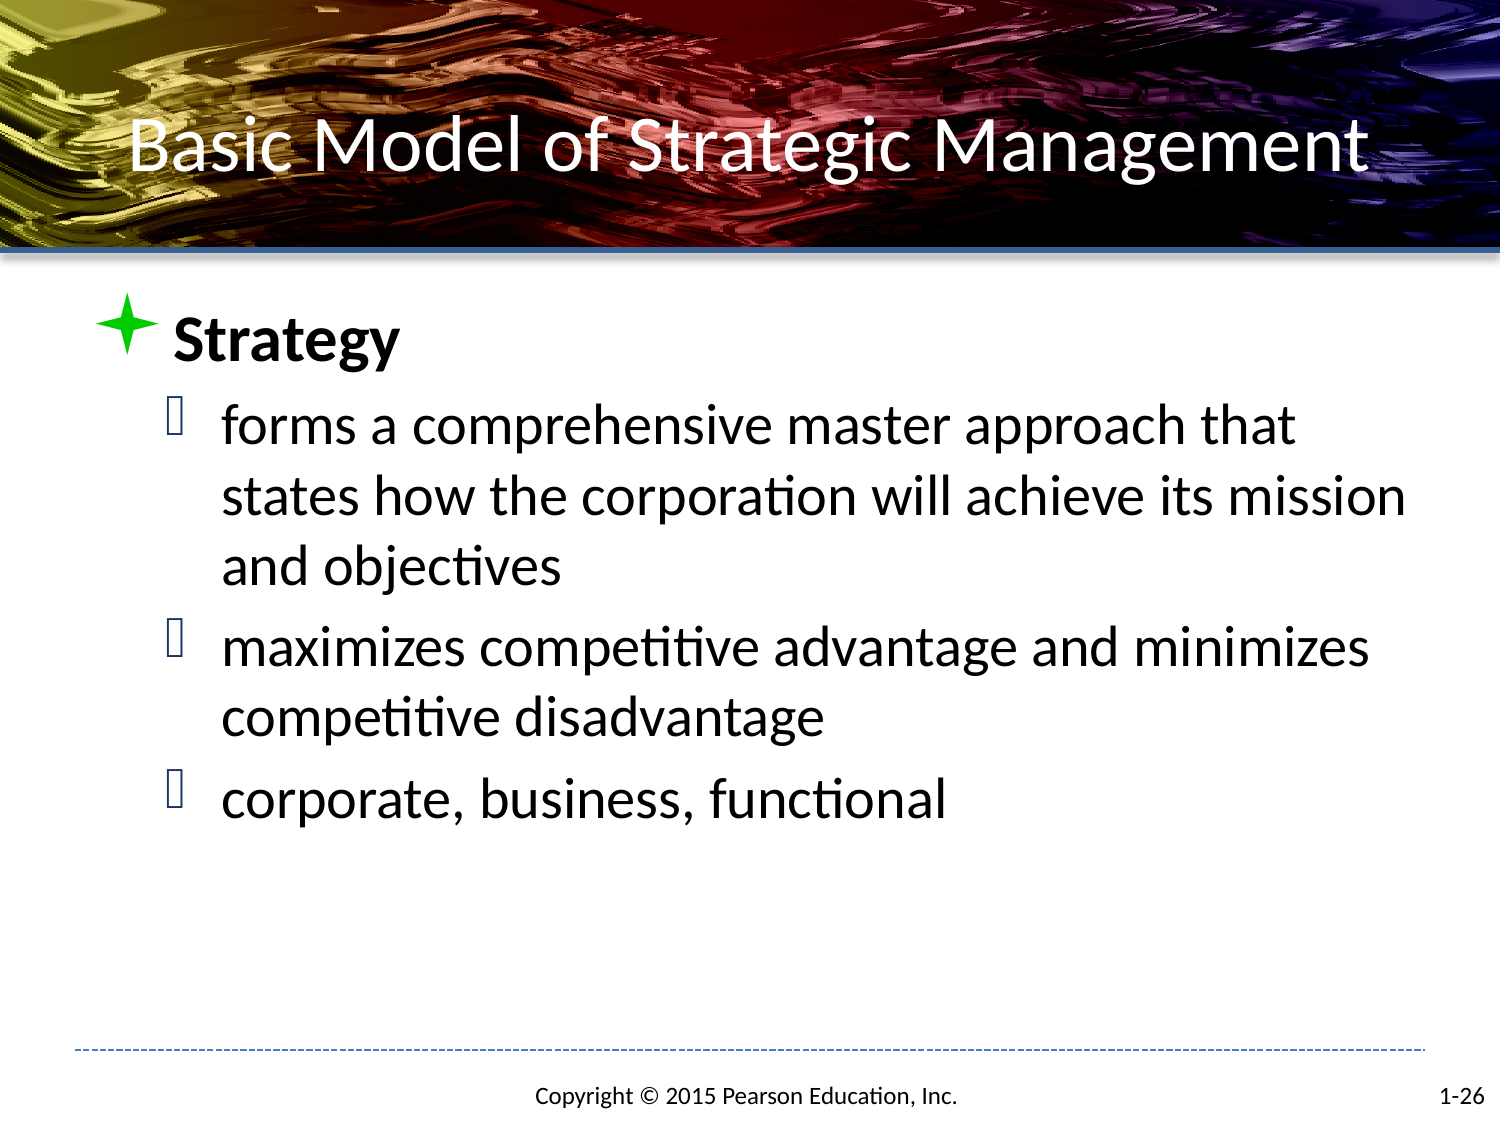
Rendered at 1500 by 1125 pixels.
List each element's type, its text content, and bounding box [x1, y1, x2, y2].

title Basic Model of Strategic Management [75, 45, 1425, 233]
slide_number 1-26 [1149, 1064, 1500, 1125]
footer Copyright © 2015 Pearson Education, Inc. [506, 1065, 994, 1125]
list Strategy forms a comprehensive master approach that states how the corporation will achieve its mission and objectives maximizes competitive advantage and minimizes competitive disadvantage corporate, business, functional [75, 287, 1425, 1030]
picture [0, 0, 1500, 247]
